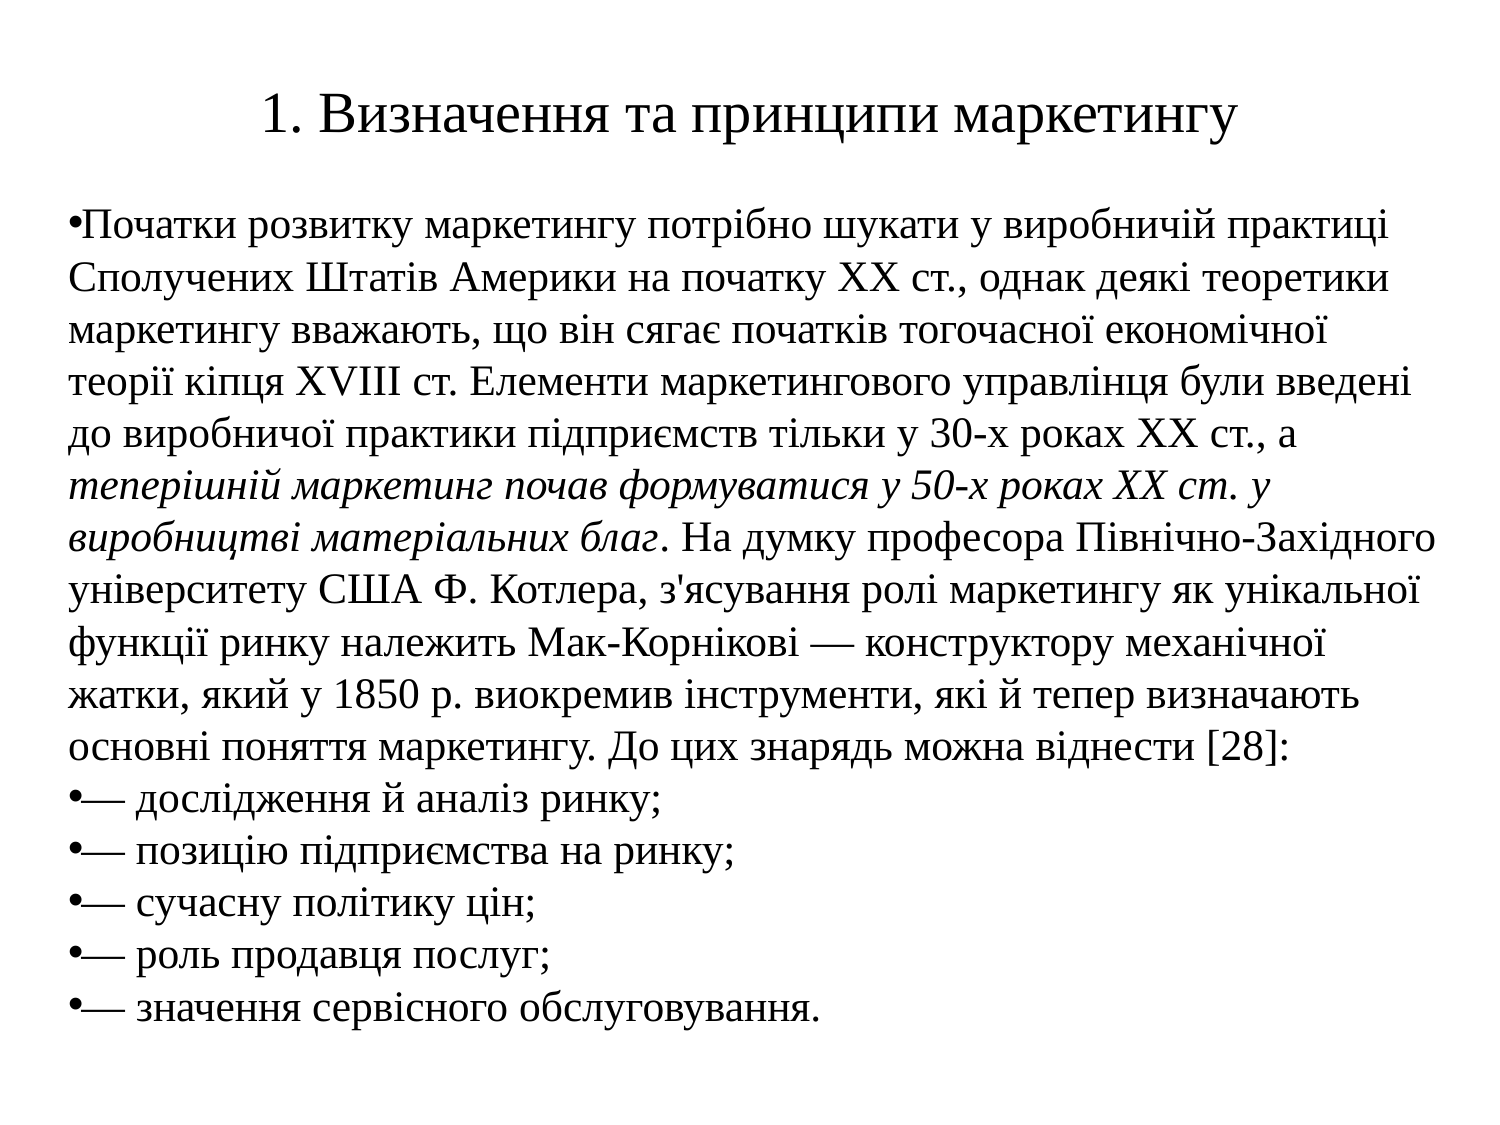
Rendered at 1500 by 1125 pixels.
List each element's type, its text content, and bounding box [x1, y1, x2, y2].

title 1. Визначення та принципи маркетингу [75, 45, 1425, 173]
list Початки розвитку маркетингу потрібно шукати у виробничій практиці Сполучених Штатів Америки на початку XX ст., однак деякі теоретики маркетингу вважають, що він сягає початків тогочасної економічної теорії кіпця XVIII ст. Елементи маркетингового управлінця були введені до виробничої практики підприємств тільки у 30-х роках XX ст., а теперішній маркетинг почав формуватися у 50-х роках XX ст. у виробництві матеріальних благ. На думку професора Північно-Західного університету США Ф. Котлера, з'ясування ролі маркетингу як унікальної функції ринку належить Мак-Корнікові — конструктору механічної жатки, який у 1850 р. виокремив інструменти, які й тепер визначають основні поняття маркетингу. До цих знарядь можна віднести [28]: — дослідження й аналіз ринку; — позицію підприємства на ринку; — сучасну політику цін; — роль продавця послуг; — значення сервісного обслуговування. [53, 188, 1459, 1083]
